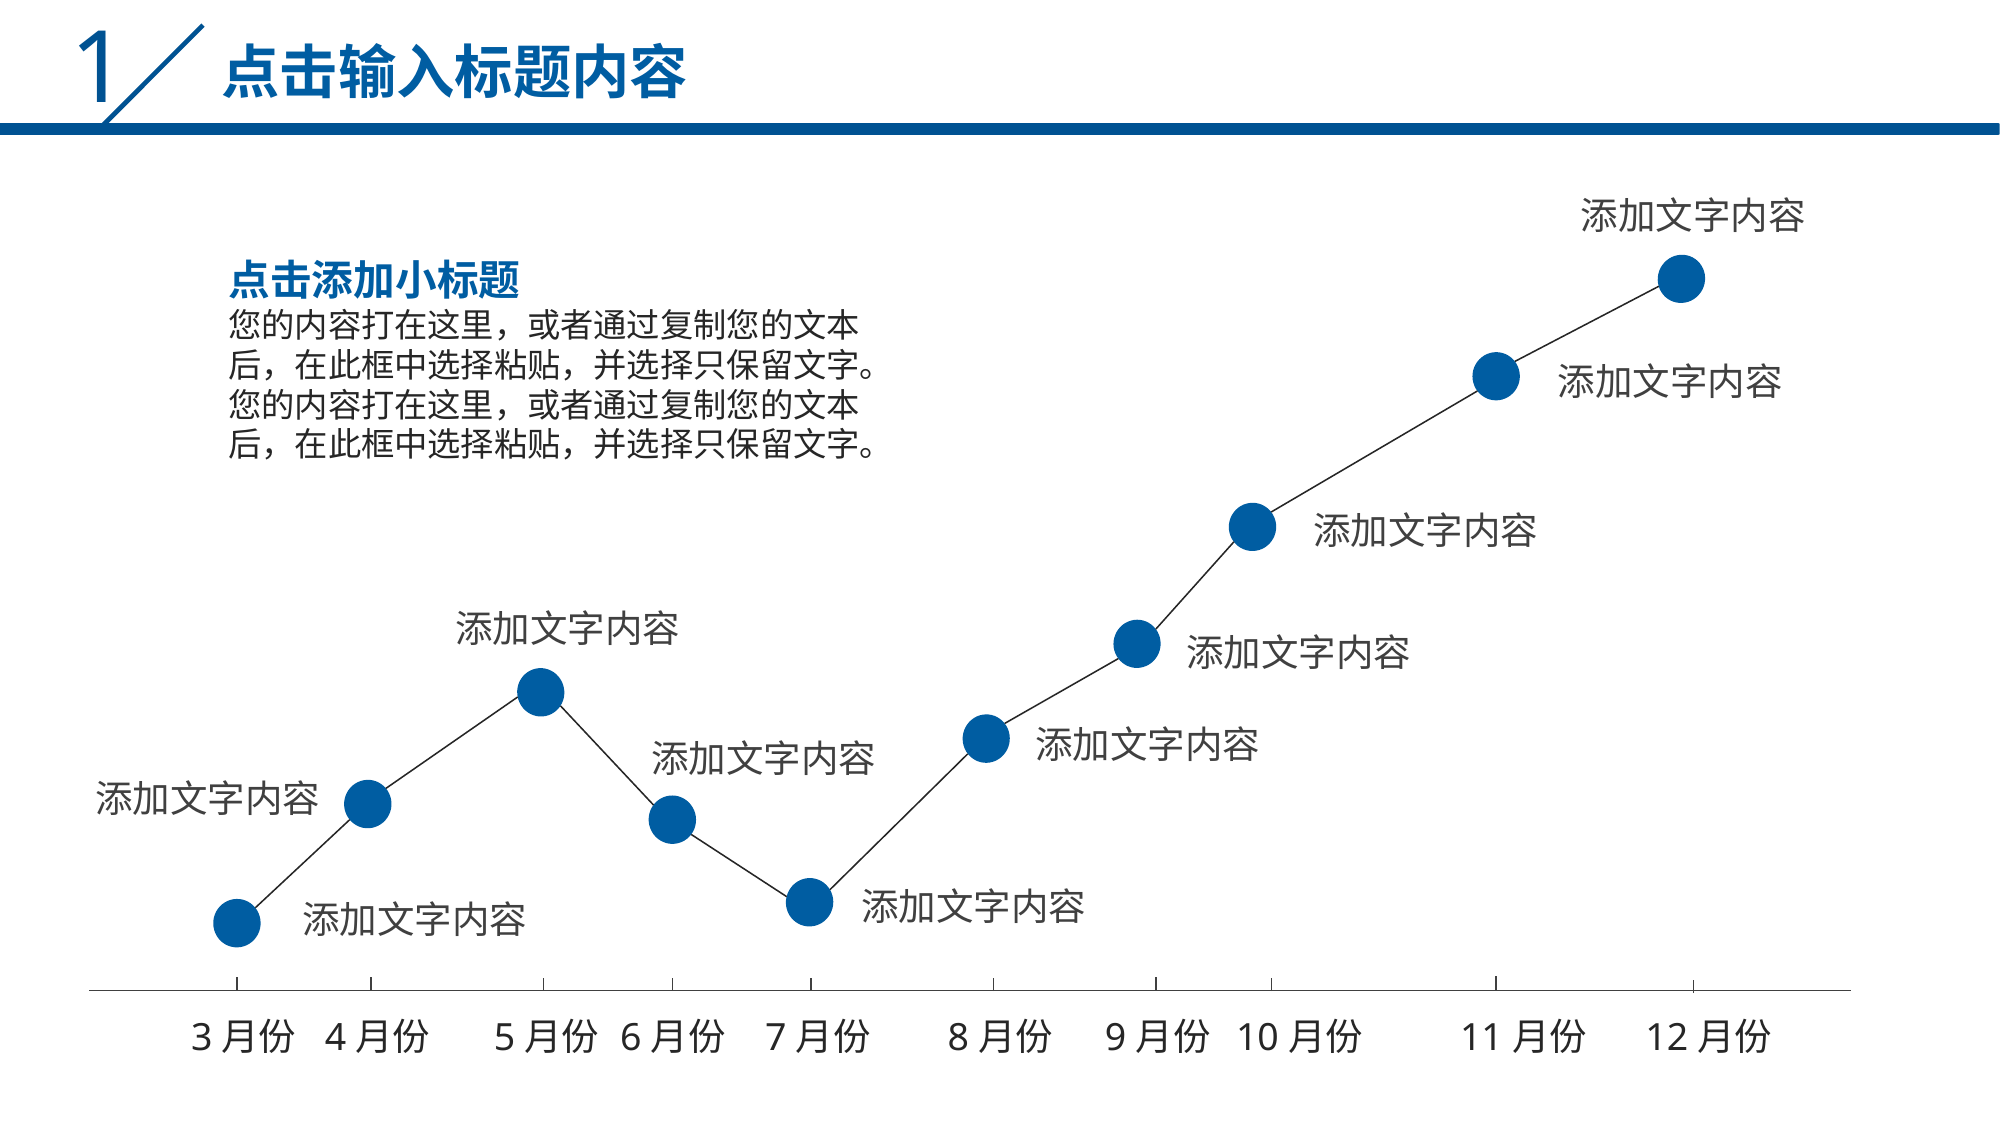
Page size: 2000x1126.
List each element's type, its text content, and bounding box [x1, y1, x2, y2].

text_box 点击输入标题内容 [185, 27, 725, 113]
text_box 4月份 [310, 1005, 446, 1066]
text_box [1155, 541, 1235, 630]
text_box 添加文字内容 [846, 875, 1102, 936]
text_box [1514, 286, 1659, 362]
text_box [960, 712, 1012, 765]
text_box 添加文字内容 [80, 767, 336, 828]
text_box 10月份 [1221, 1005, 1378, 1066]
text_box 添加文字内容 [1542, 350, 1798, 411]
text_box 6月份 [605, 1005, 741, 1066]
text_box [211, 896, 263, 950]
text_box 添加文字内容 [1566, 184, 1821, 245]
text_box 添加文字内容 [1298, 499, 1554, 560]
text_box [515, 666, 567, 719]
text_box [1226, 500, 1279, 554]
text_box 12月份 [1630, 1005, 1788, 1066]
text_box 5月份 [479, 1005, 605, 1066]
text_box [1111, 617, 1163, 671]
text_box 添加文字内容 [1171, 621, 1427, 682]
text_box 添加文字内容 [440, 597, 696, 658]
text_box 添加文字内容 [287, 888, 543, 948]
text_box 添加文字内容 [1020, 713, 1276, 774]
text_box 添加文字内容 [658, 727, 892, 788]
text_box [690, 834, 787, 897]
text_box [829, 753, 968, 890]
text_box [385, 696, 519, 789]
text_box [1004, 658, 1119, 724]
text_box 7月份 [750, 1005, 886, 1066]
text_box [560, 705, 654, 806]
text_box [1270, 390, 1478, 513]
text_box [342, 777, 394, 831]
text_box 点击添加小标题 您的内容打在这里，或者通过复制您的文本后，在此框中选择粘贴，并选择只保留文字。 您的内容打在这里，或者通过复制您的文本后，在此框中选择粘贴，并选择只保留文字。 [213, 196, 906, 471]
text_box [783, 875, 836, 929]
text_box 9月份 [1090, 1005, 1221, 1066]
text_box 11月份 [1445, 1005, 1602, 1066]
text_box 3月份 [176, 1005, 310, 1066]
text_box [1655, 252, 1708, 305]
text_box [646, 793, 699, 846]
text_box [1470, 350, 1522, 403]
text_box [255, 819, 350, 909]
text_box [89, 976, 1851, 994]
text_box 8月份 [933, 1005, 1068, 1066]
